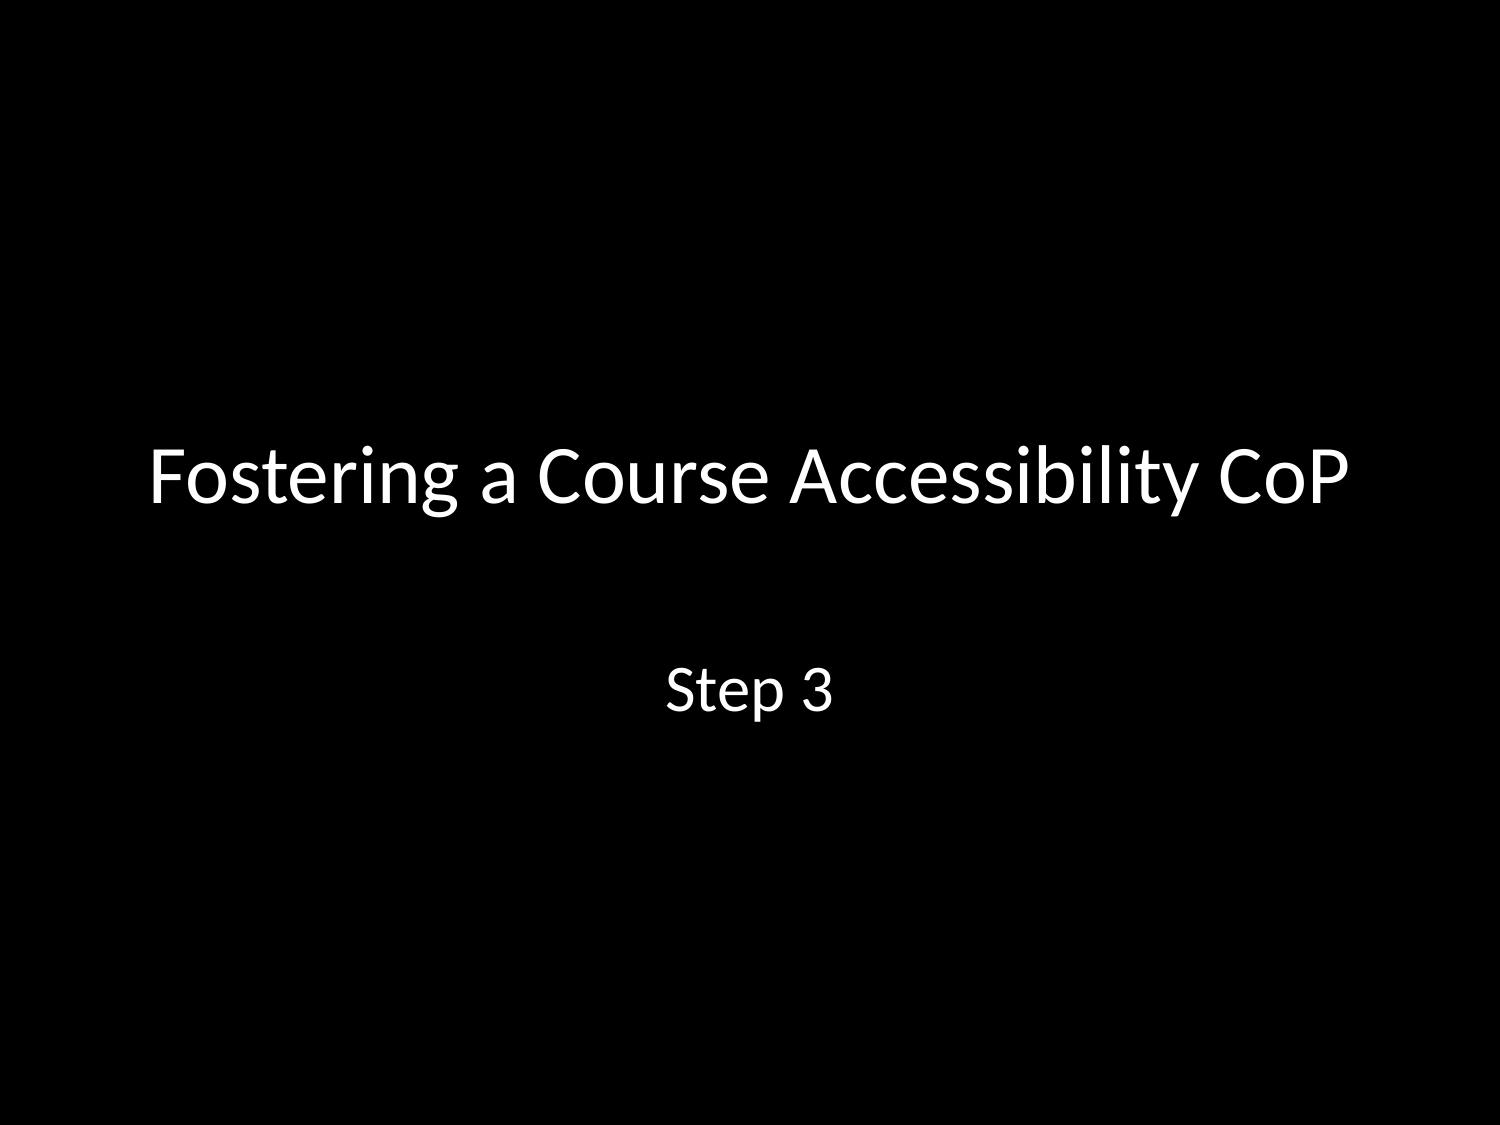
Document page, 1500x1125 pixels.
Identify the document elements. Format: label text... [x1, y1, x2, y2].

title Fostering a Course Accessibility CoP [112, 349, 1388, 591]
subtitle Step 3 [225, 637, 1275, 925]
